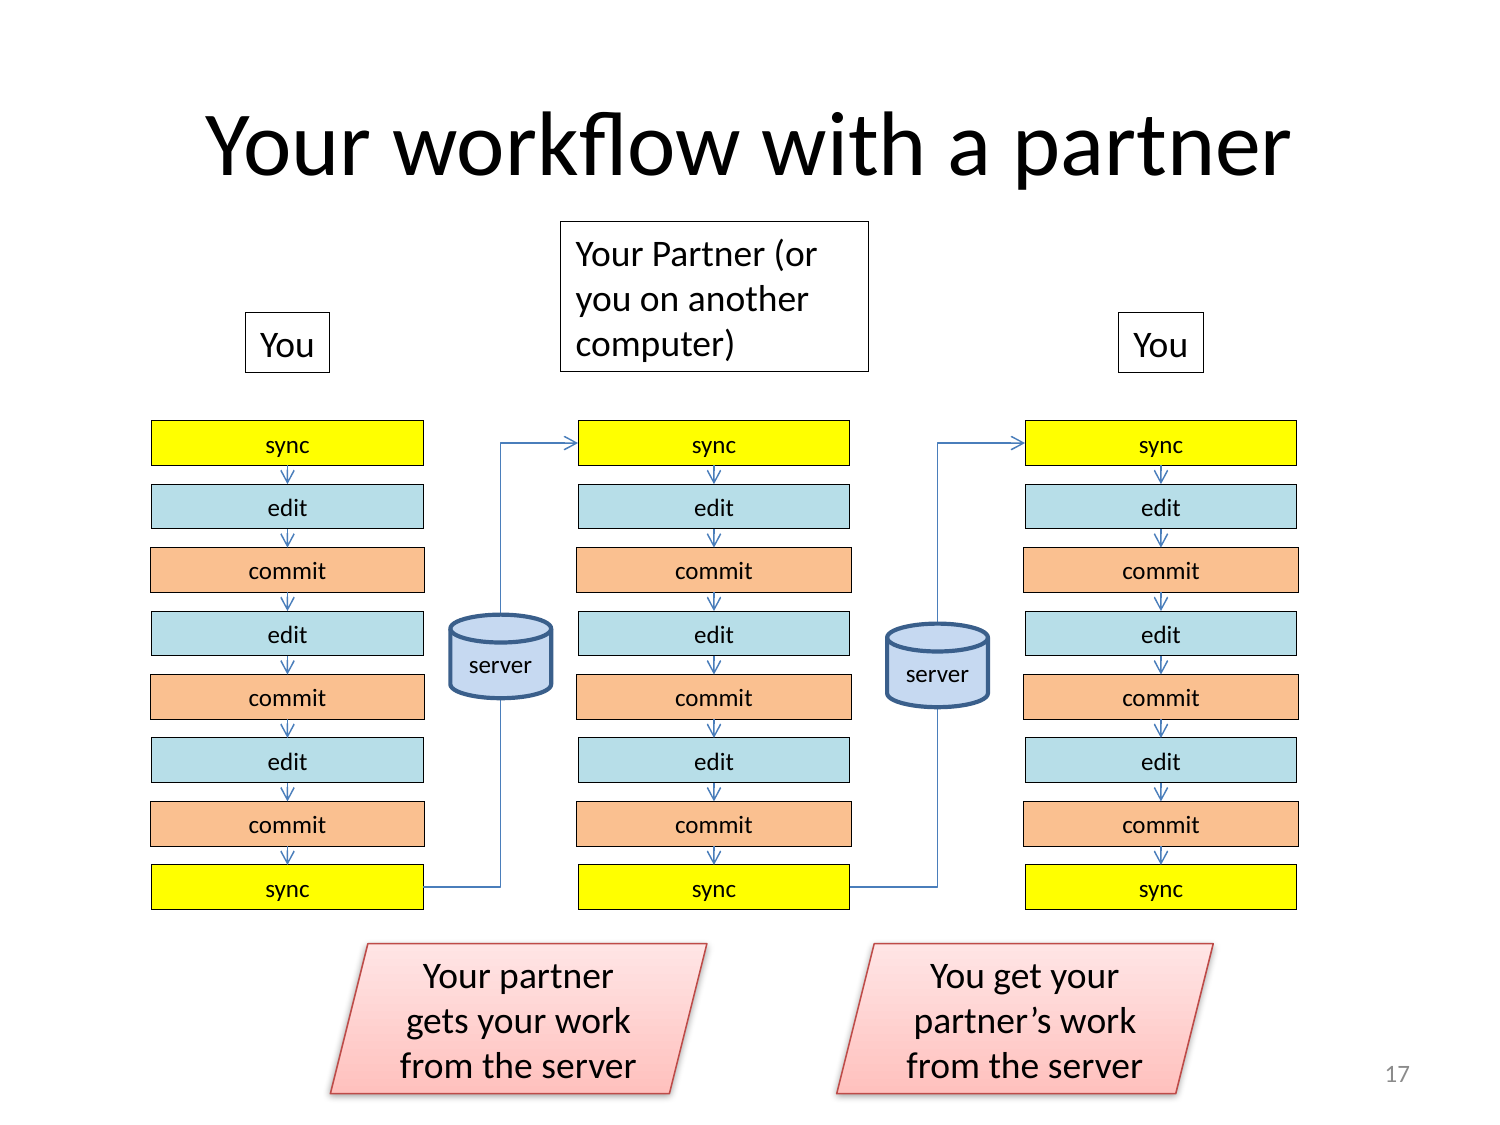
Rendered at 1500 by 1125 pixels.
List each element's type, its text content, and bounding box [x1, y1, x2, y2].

slide_number 17 [1074, 1042, 1425, 1103]
title Your workflow with a partner [75, 45, 1425, 233]
text_box Your Partner (or you on another computer) [560, 221, 869, 372]
text_box You [245, 312, 330, 373]
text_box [849, 443, 1026, 888]
text_box You [1118, 312, 1204, 373]
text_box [423, 443, 579, 888]
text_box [1023, 420, 1299, 911]
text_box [576, 420, 852, 911]
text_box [149, 420, 426, 911]
text_box Your partner gets your work from the server [329, 942, 708, 1095]
text_box You get your partner’s work from the server [835, 942, 1214, 1095]
